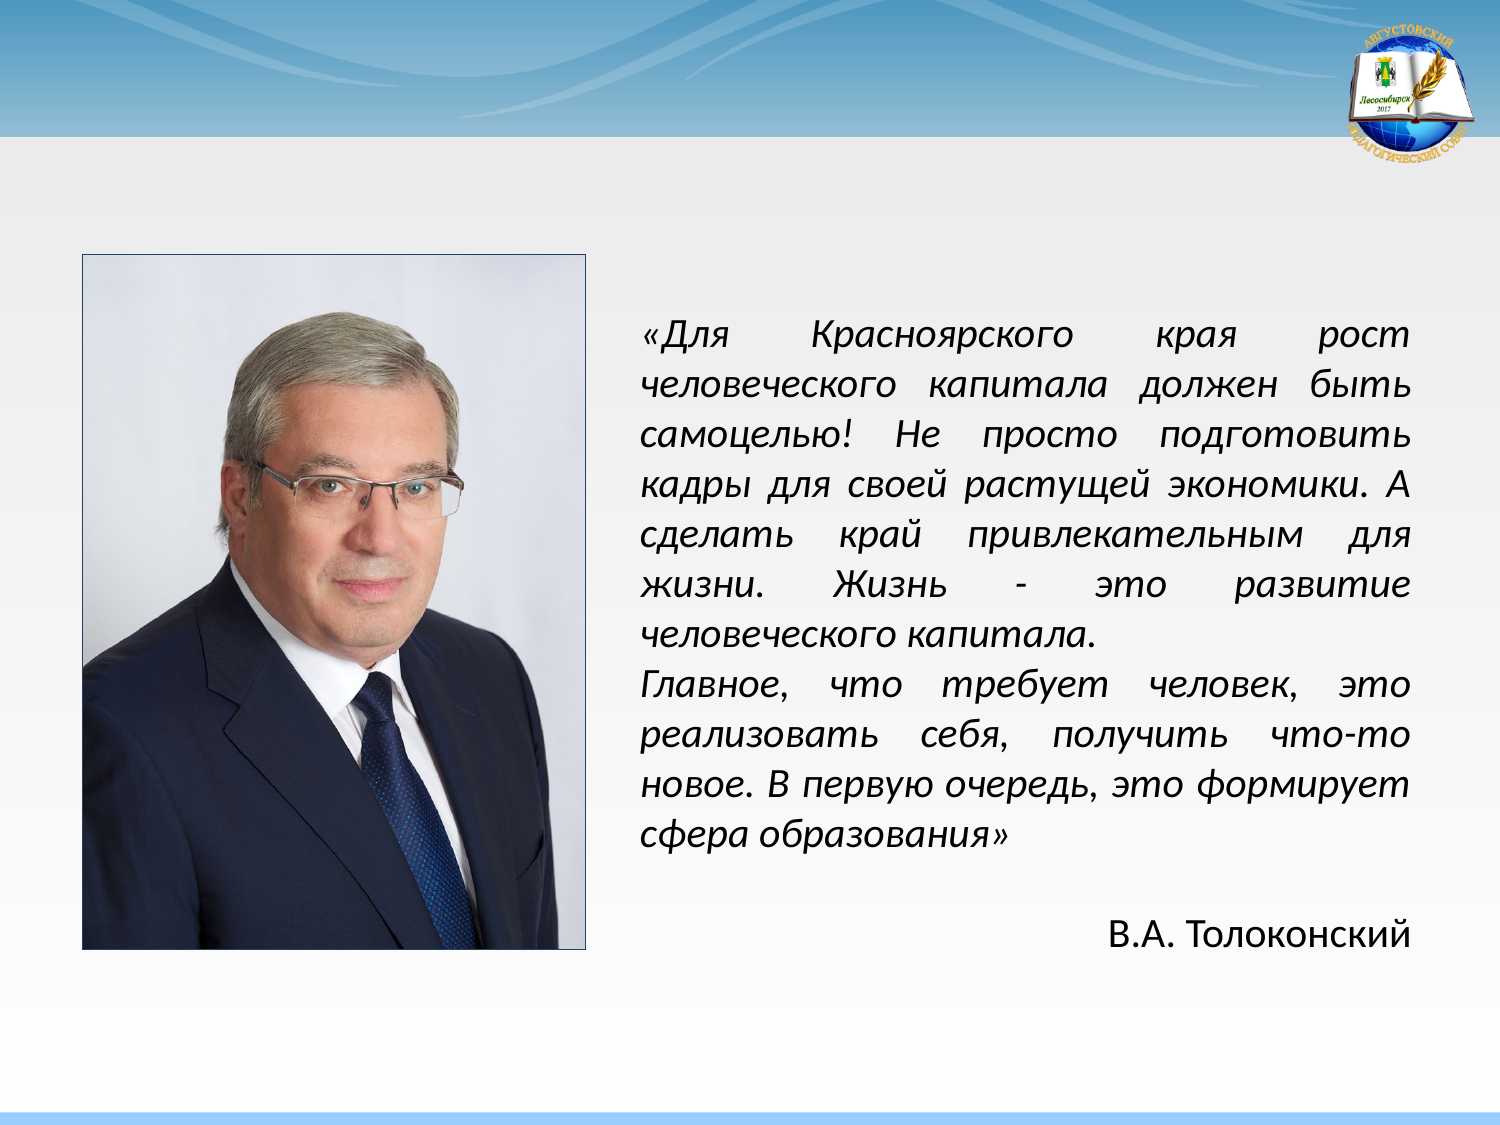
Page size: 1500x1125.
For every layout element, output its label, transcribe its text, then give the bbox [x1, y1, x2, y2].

picture [81, 254, 587, 950]
list «Для Красноярского края рост человеческого капитала должен быть самоцелью! Не просто подготовить кадры для своей растущей экономики. А сделать край привлекательным для жизни. Жизнь - это развитие человеческого капитала. Главное, что требует человек, это реализовать себя, получить что-то новое. В первую очередь, это формирует сфера образования» В.А. Толоконский [624, 299, 1427, 963]
picture [0, 0, 1500, 163]
text_box [0, 1110, 1500, 1125]
